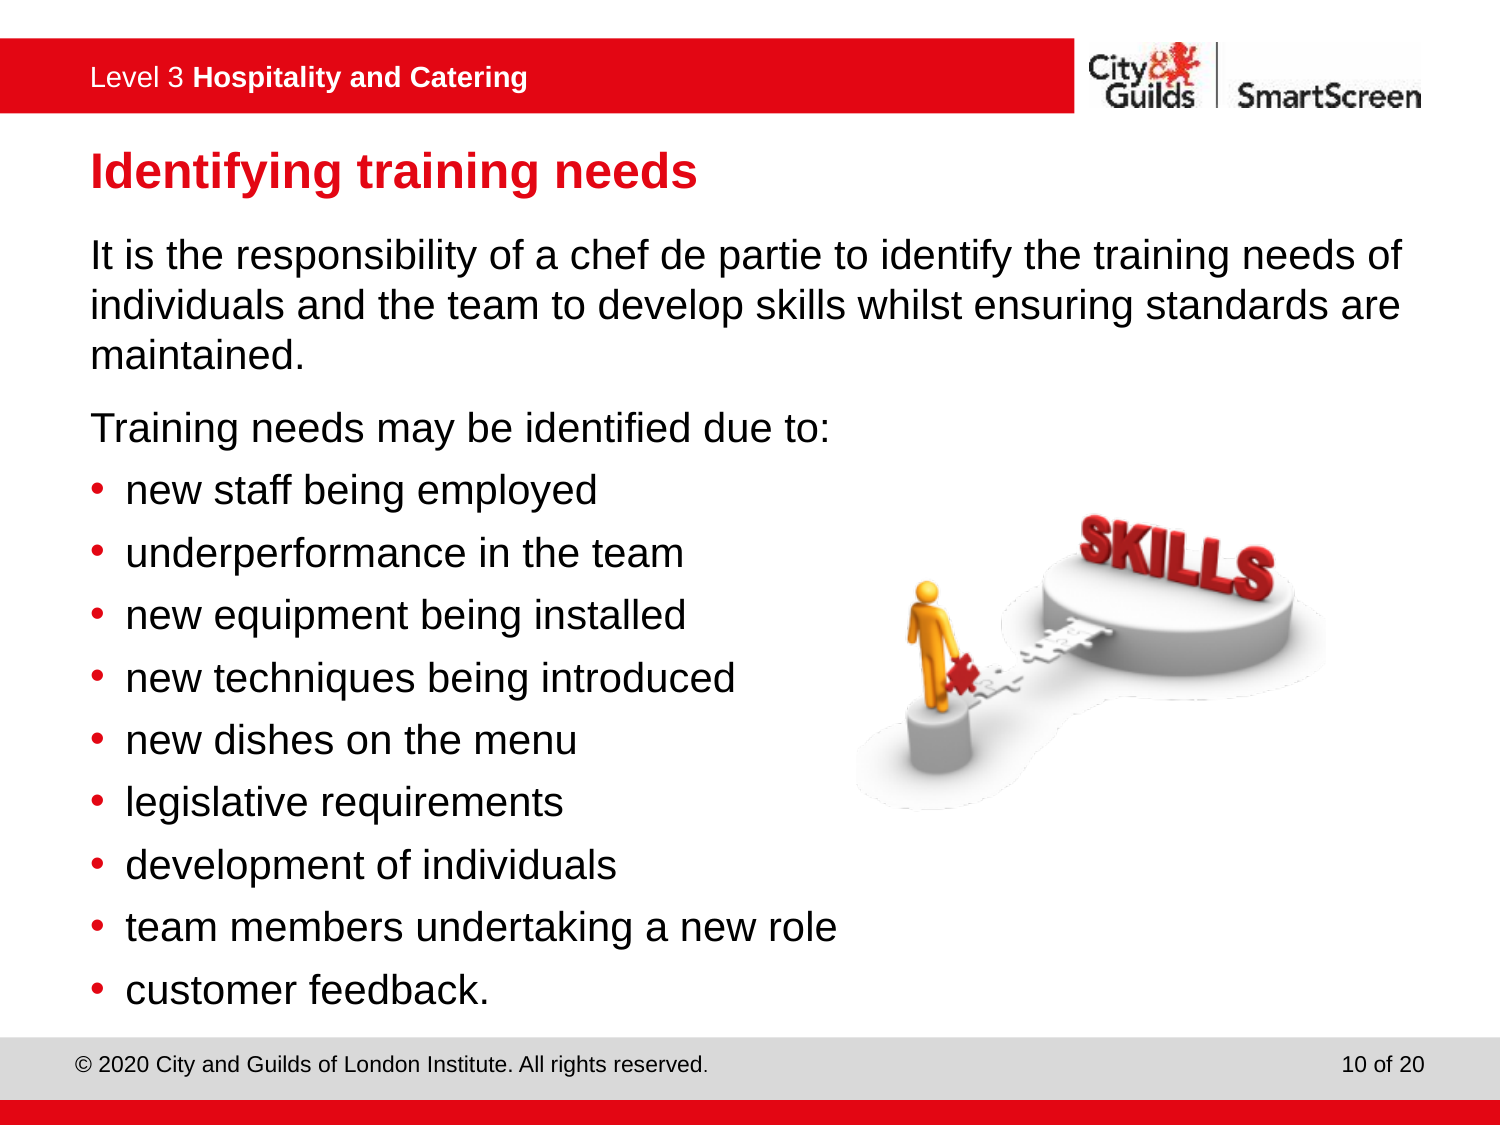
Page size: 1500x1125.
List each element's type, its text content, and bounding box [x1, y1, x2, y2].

list It is the responsibility of a chef de partie to identify the training needs of individuals and the team to develop skills whilst ensuring standards are maintained. Training needs may be identified due to: new staff being employed underperformance in the team new equipment being installed new techniques being introduced new dishes on the menu legislative requirements development of individuals team members undertaking a new role customer feedback. [74, 219, 1426, 1006]
picture [1089, 42, 1421, 108]
title Identifying training needs [74, 137, 1424, 201]
picture [855, 479, 1326, 832]
